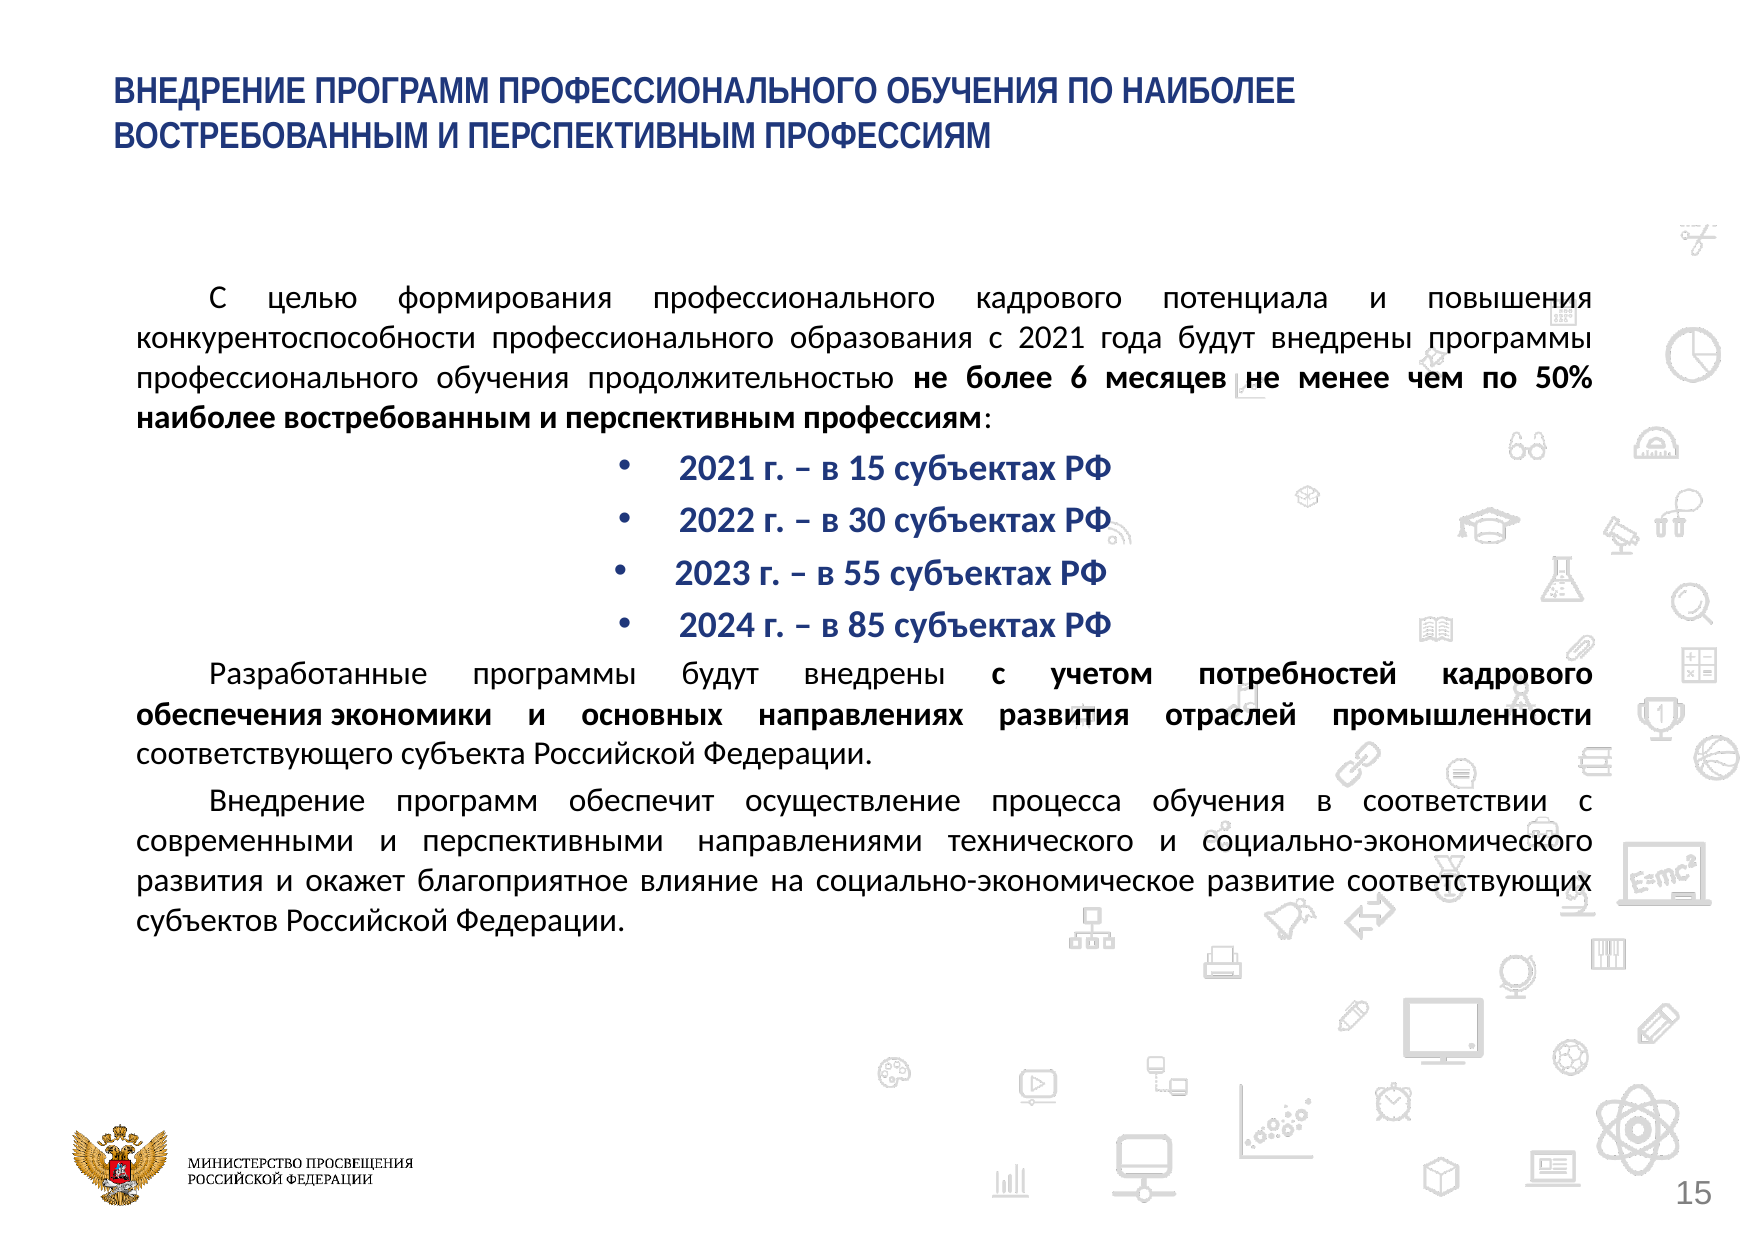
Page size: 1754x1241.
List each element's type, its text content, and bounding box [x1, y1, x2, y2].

picture [72, 1124, 413, 1206]
text_box С целью формирования профессионального кадрового потенциала и повышения конкурентоспособности профессионального образования с 2021 года будут внедрены программы профессионального обучения продолжительностью не более 6 месяцев не менее чем по 50% наиболее востребованным и перспективным профессиям: 2021 г. – в 15 субъектах РФ 2022 г. – в 30 субъектах РФ 2023 г. – в 55 субъектах РФ 2024 г. – в 85 субъектах РФ Разработанные программы будут внедрены с учетом потребностей кадрового обеспечения экономики и основных направлениях развития отраслей промышленности соответствующего субъекта Российской Федерации. Внедрение программ обеспечит осуществление процесса обучения в соответствии с современными и перспективными направлениями технического и социально-экономического развития и окажет благоприятное влияние на социально-экономическое развитие соответствующих субъектов Российской Федерации. [120, 267, 1610, 963]
text_box ВНЕДРЕНИЕ ПРОГРАММ ПРОФЕССИОНАЛЬНОГО ОБУЧЕНИЯ ПО НАИБОЛЕЕ ВОСТРЕБОВАННЫМ И ПЕРСПЕКТИВНЫМ ПРОФЕССИЯМ [97, 57, 1421, 198]
picture [782, 190, 1754, 1240]
